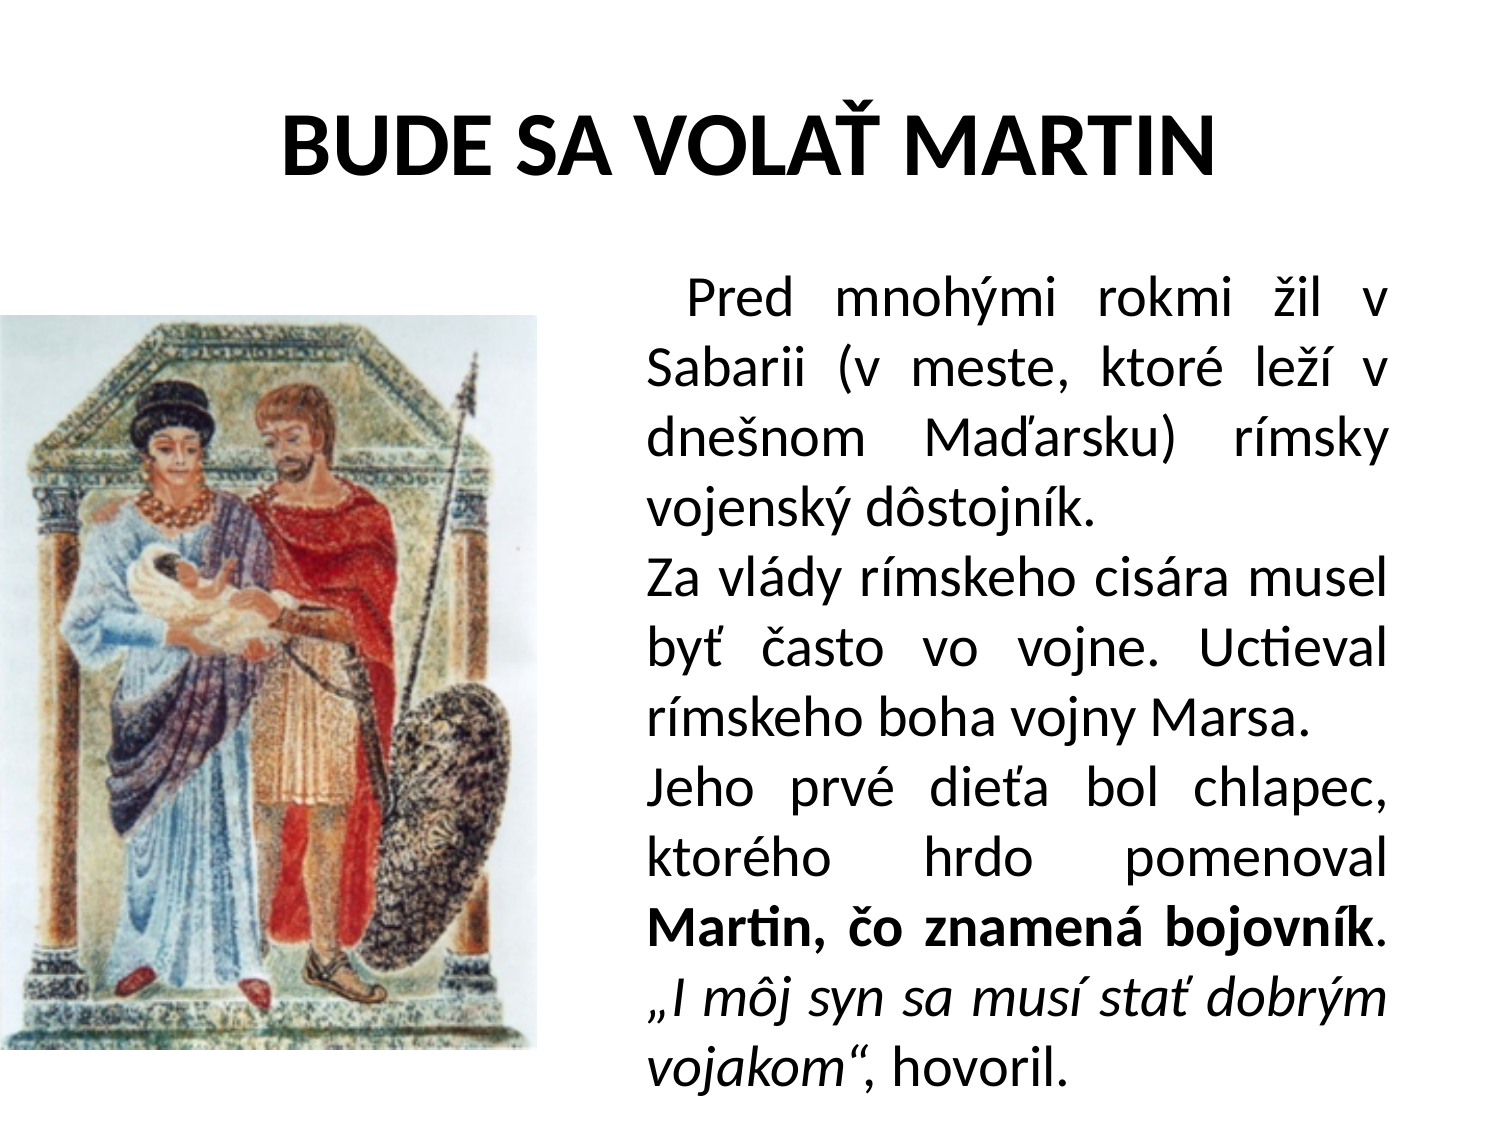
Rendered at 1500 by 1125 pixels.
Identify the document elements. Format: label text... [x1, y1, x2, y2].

text_box Pred mnohými rokmi žil v Sabarii (v meste, ktoré leží v dnešnom Maďarsku) rímsky vojenský dôstojník. Za vlády rímskeho cisára musel byť často vo vojne. Uctieval rímskeho boha vojny Marsa. Jeho prvé dieťa bol chlapec, ktorého hrdo pomenoval Martin, čo znamená bojovník. „I môj syn sa musí stať dobrým vojakom“, hovoril. [631, 250, 1405, 1106]
title Bude sa volať Martin [75, 45, 1425, 233]
picture [0, 315, 537, 1050]
